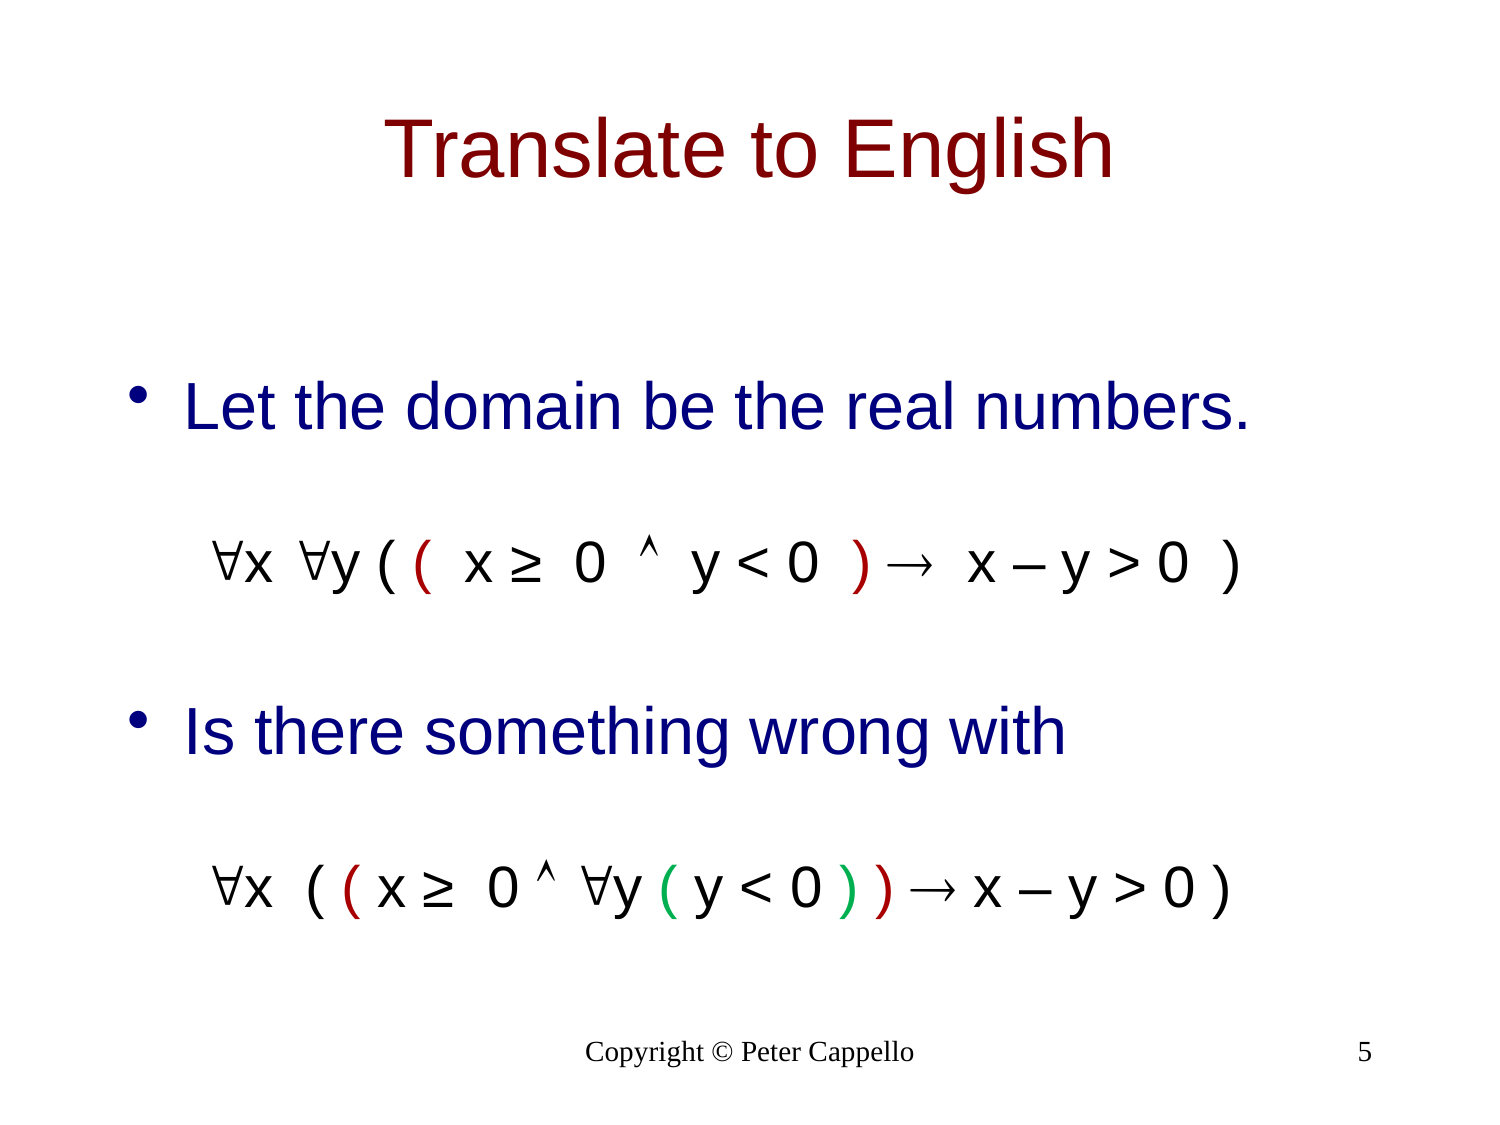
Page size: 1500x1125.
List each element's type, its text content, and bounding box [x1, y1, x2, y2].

slide_number 5 [1074, 1025, 1388, 1100]
list Let the domain be the real numbers. x y ( ( x ≥ 0  y < 0 )  x – y > 0 ) Is there something wrong with x ( ( x ≥ 0  y ( y < 0 ) )  x – y > 0 ) [112, 275, 1438, 1000]
title Translate to English [112, 50, 1388, 238]
footer Copyright © Peter Cappello [512, 1025, 988, 1100]
